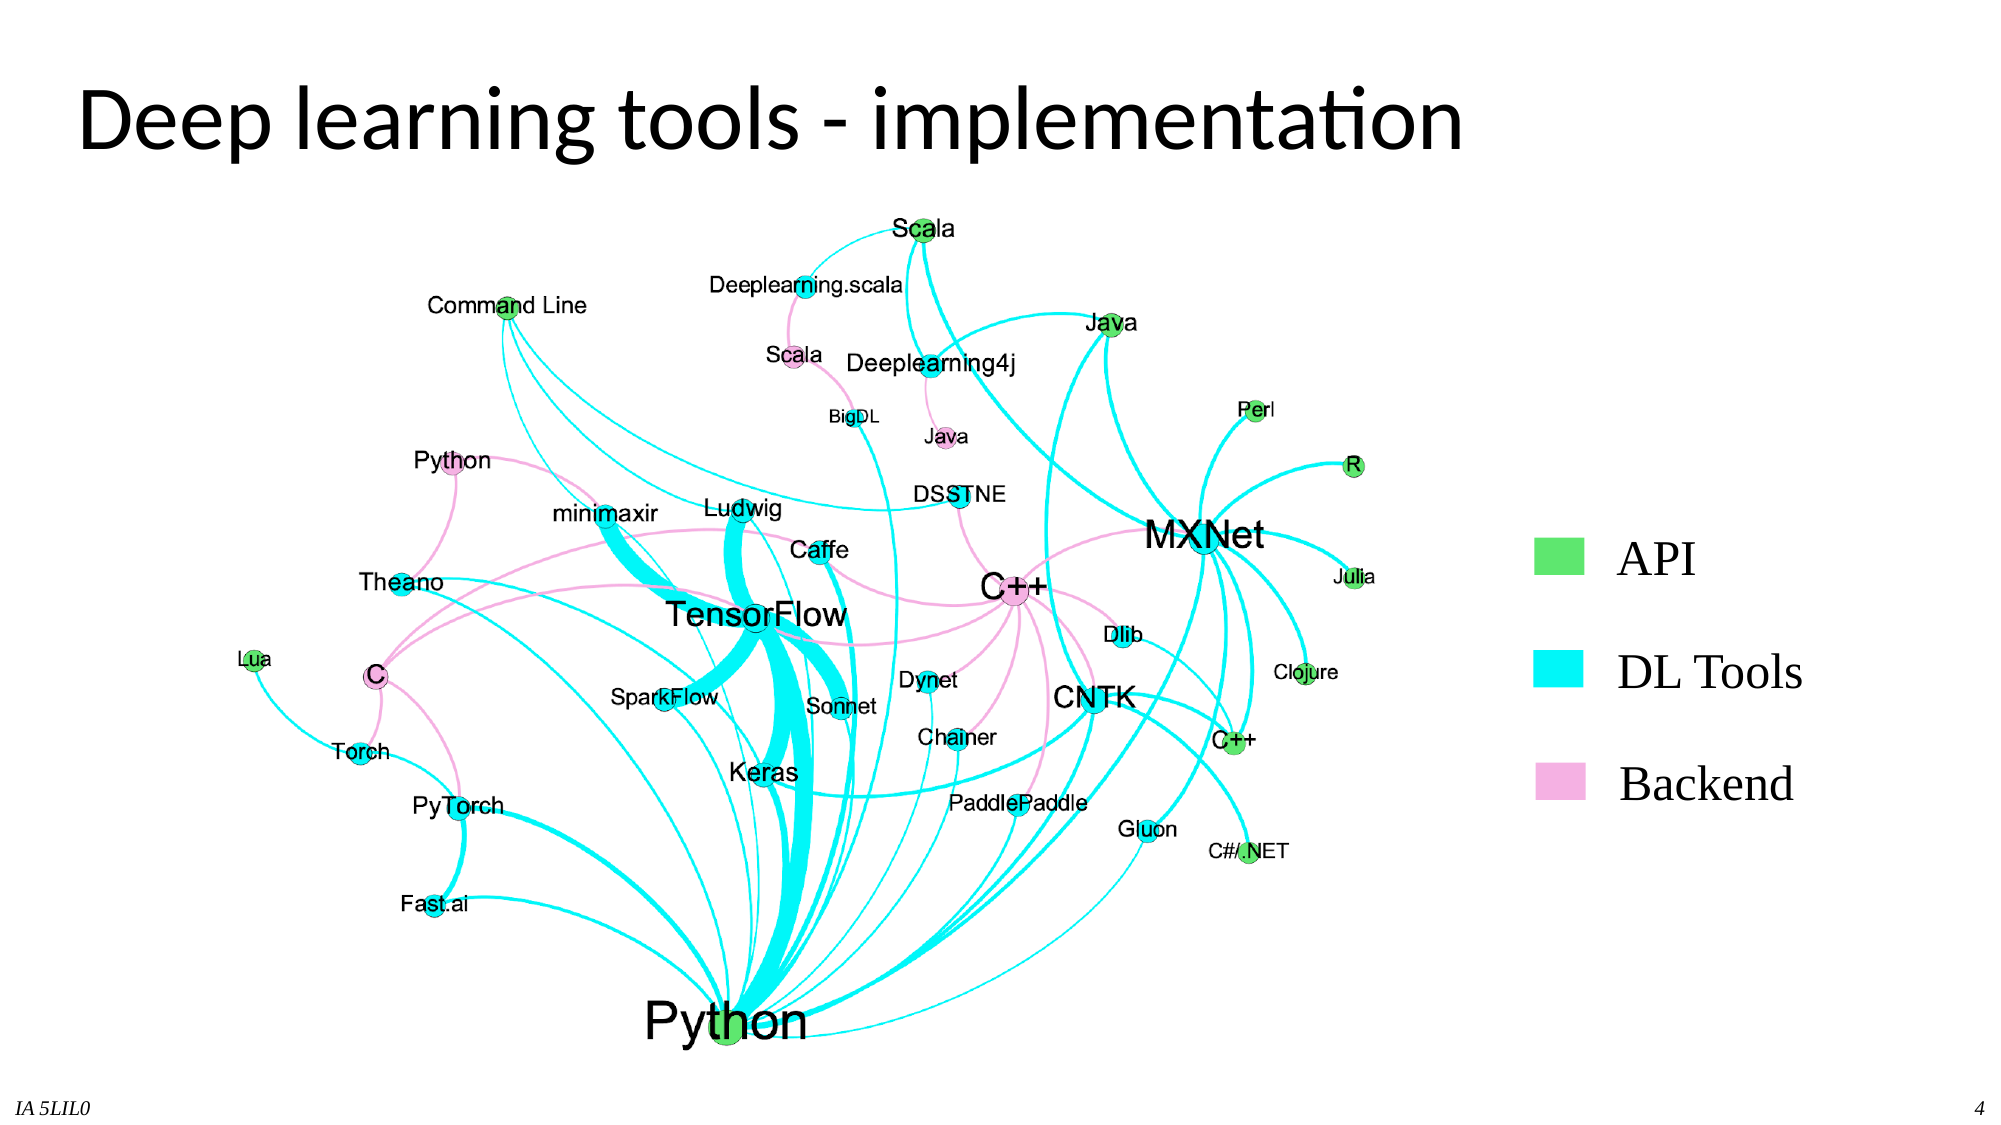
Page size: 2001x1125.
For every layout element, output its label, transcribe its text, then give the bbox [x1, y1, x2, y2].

slide_number 4 [1583, 1087, 2000, 1125]
text_box DL Tools [1602, 630, 1819, 706]
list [207, 208, 1388, 1060]
text_box Backend [1604, 743, 1810, 819]
text_box [1534, 760, 1588, 802]
text_box [1532, 535, 1586, 577]
text_box API [1601, 518, 1712, 594]
title Deep learning tools - implementation [62, 37, 1934, 188]
slide_number IA 5LIL0 [0, 1087, 417, 1125]
text_box [1531, 648, 1585, 690]
